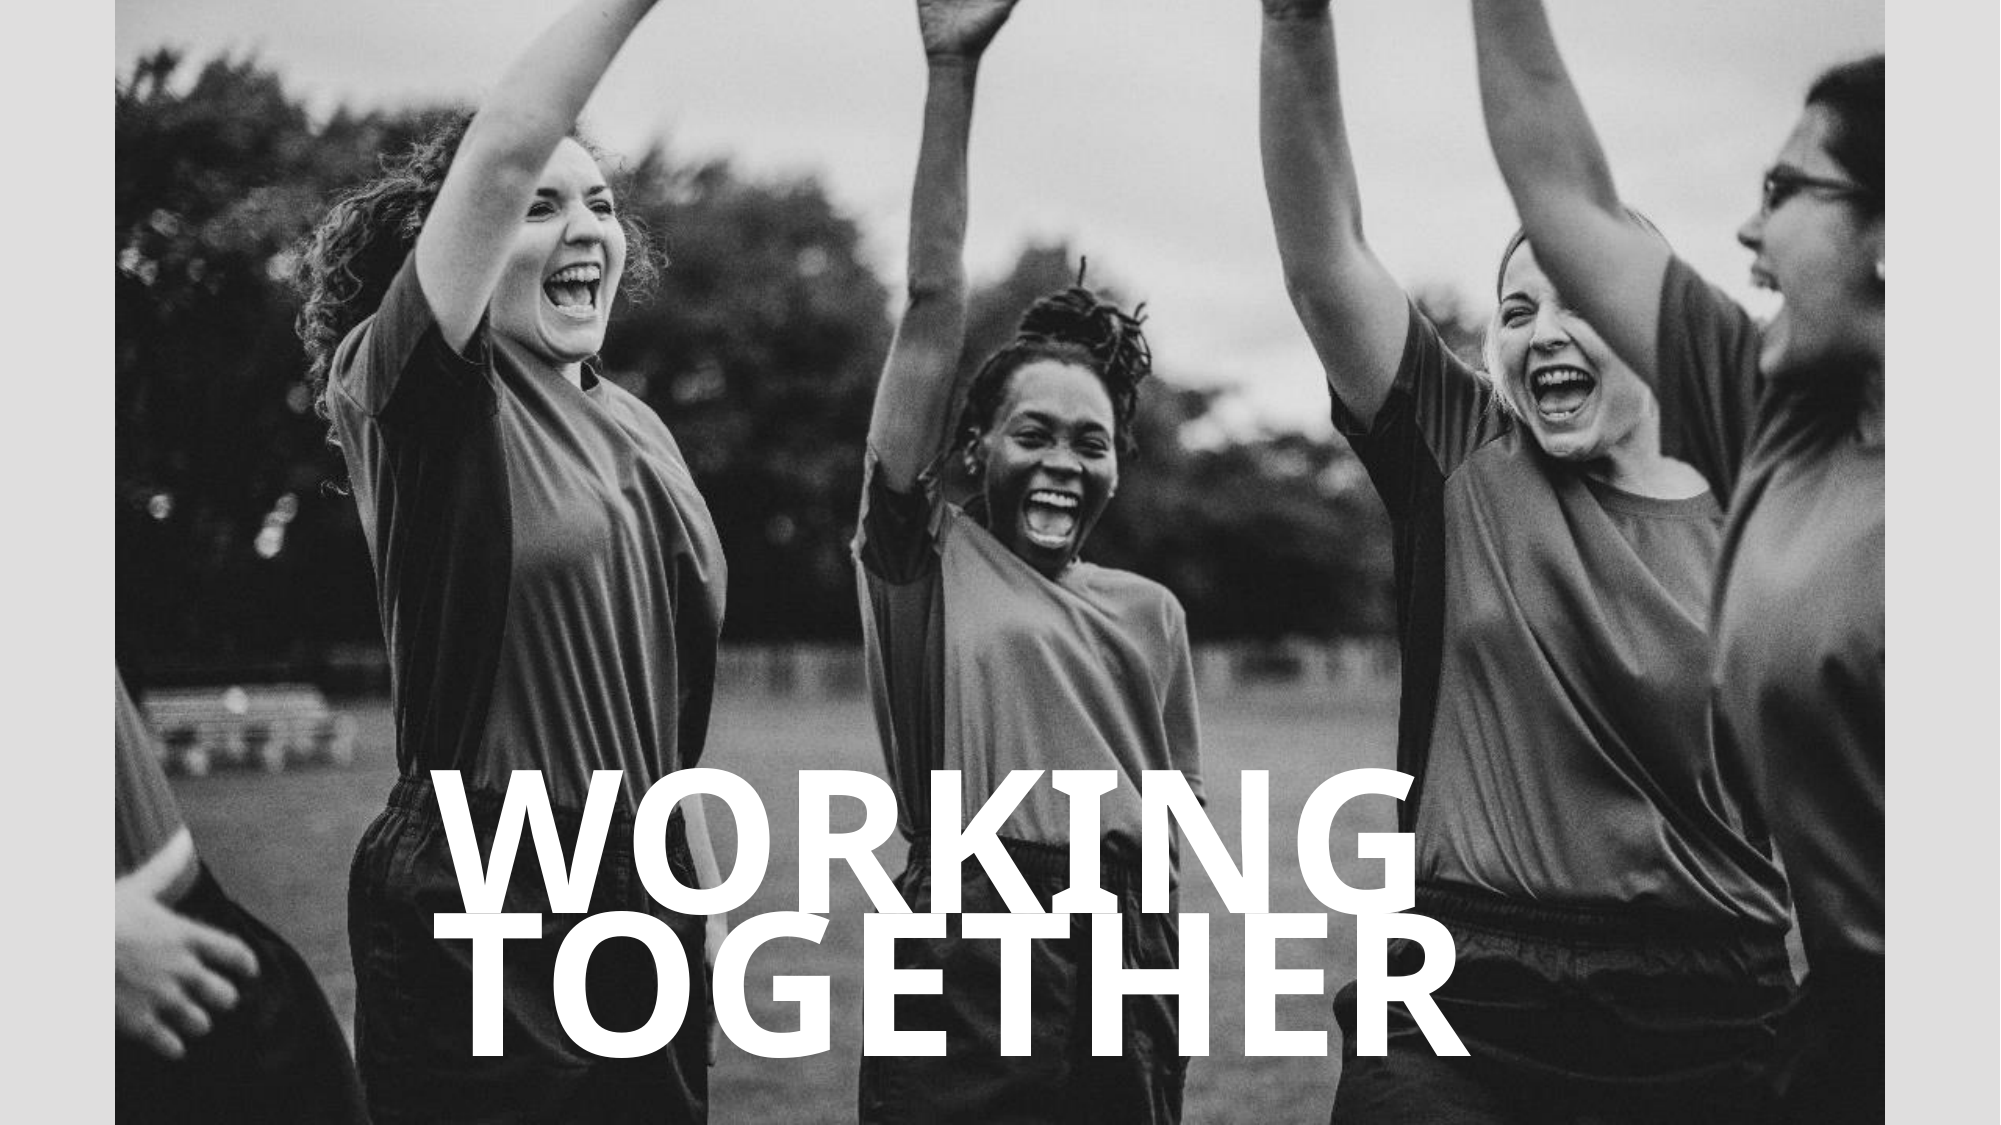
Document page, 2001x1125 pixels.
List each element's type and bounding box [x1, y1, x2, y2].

picture [115, 0, 1885, 1125]
